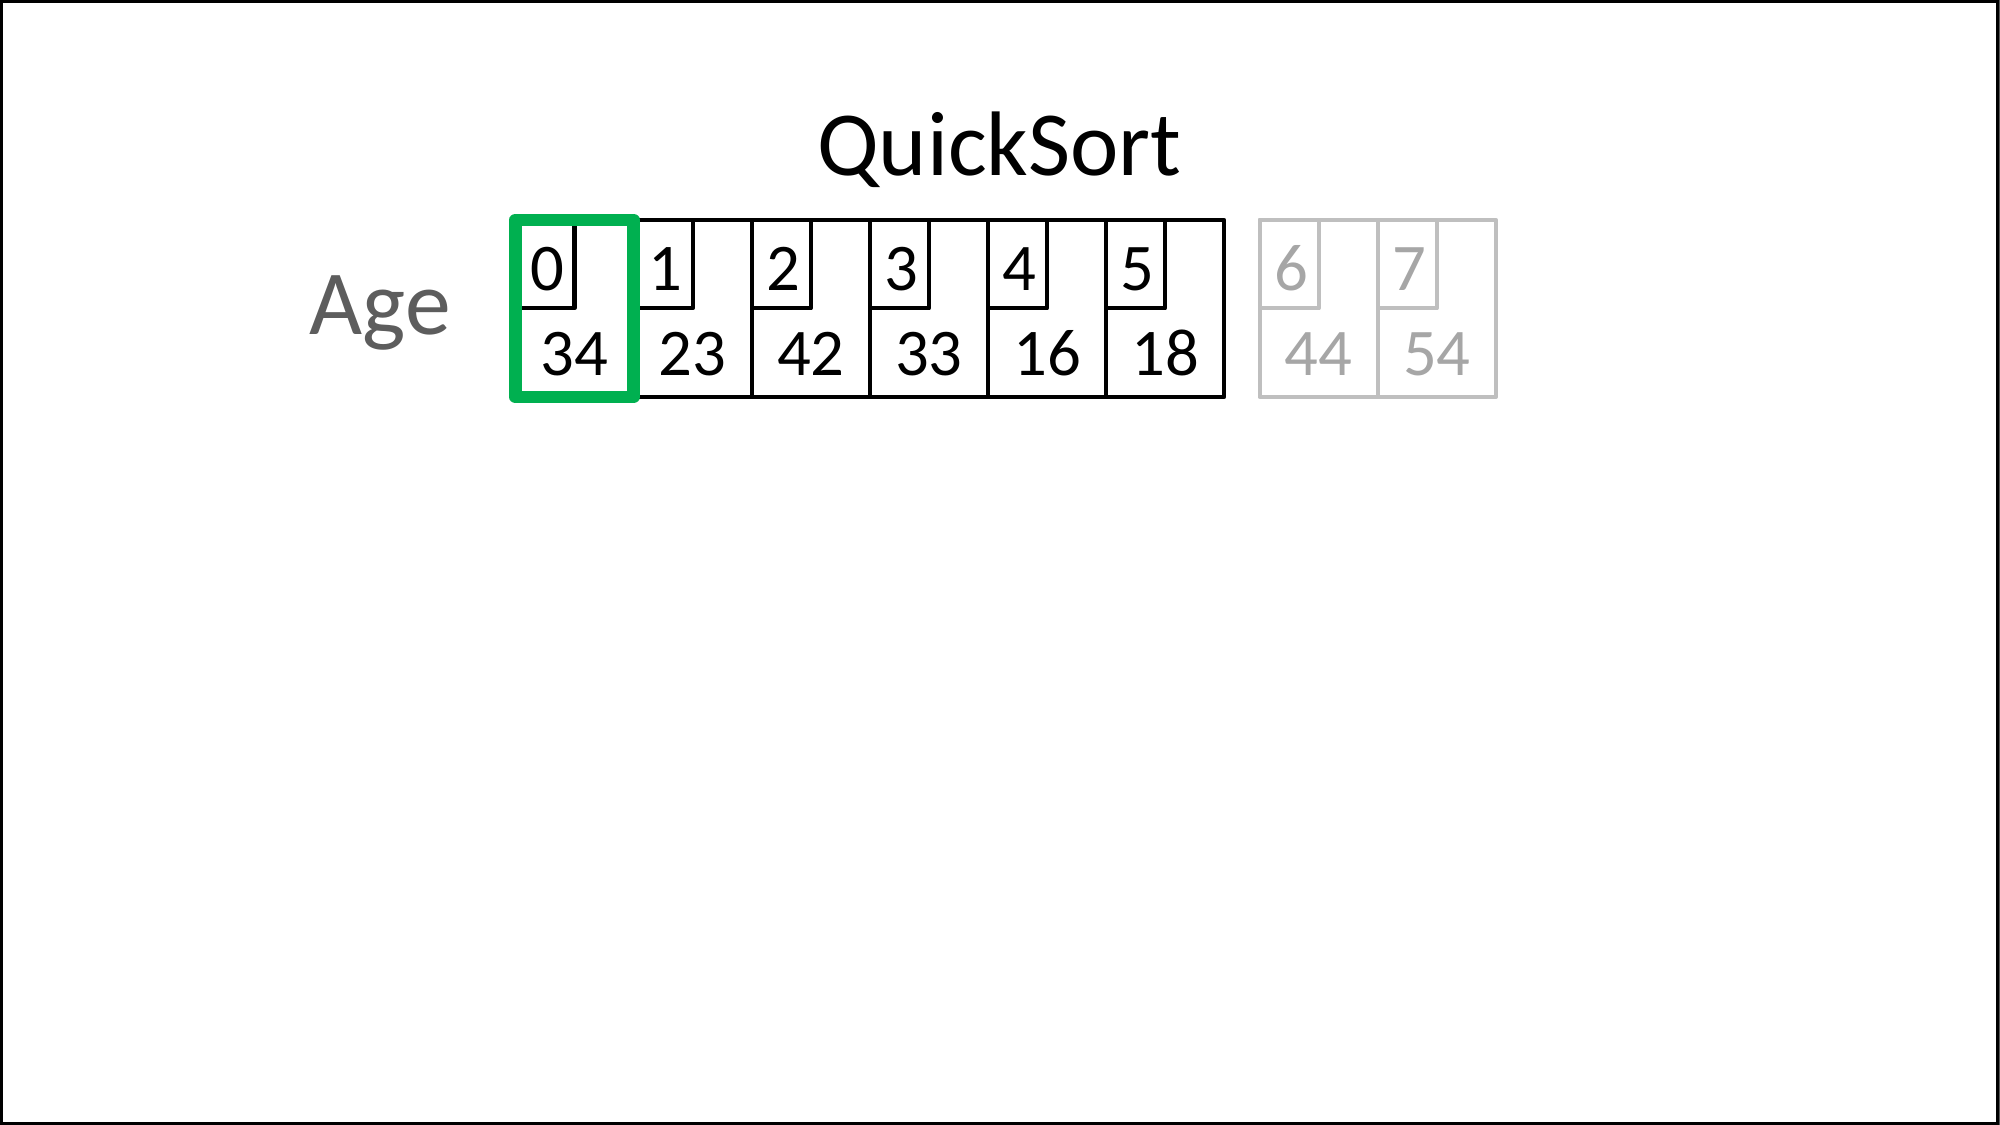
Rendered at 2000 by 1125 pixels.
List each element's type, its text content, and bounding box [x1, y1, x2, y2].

text_box 16 [986, 218, 1104, 399]
text_box 44 [1258, 218, 1376, 399]
text_box 33 [868, 218, 986, 399]
text_box 23 [636, 218, 750, 399]
text_box Age [294, 235, 467, 361]
text_box 2 [750, 218, 813, 310]
text_box 7 [1376, 218, 1439, 310]
text_box 54 [1376, 218, 1498, 399]
title QuickSort [99, 45, 1900, 233]
text_box 42 [750, 218, 868, 399]
text_box 5 [1104, 218, 1167, 310]
text_box 6 [1258, 218, 1321, 310]
text_box 18 [1104, 218, 1226, 399]
text_box [513, 218, 636, 399]
text_box 3 [868, 218, 931, 310]
text_box 4 [986, 218, 1049, 310]
text_box 1 [636, 218, 695, 310]
